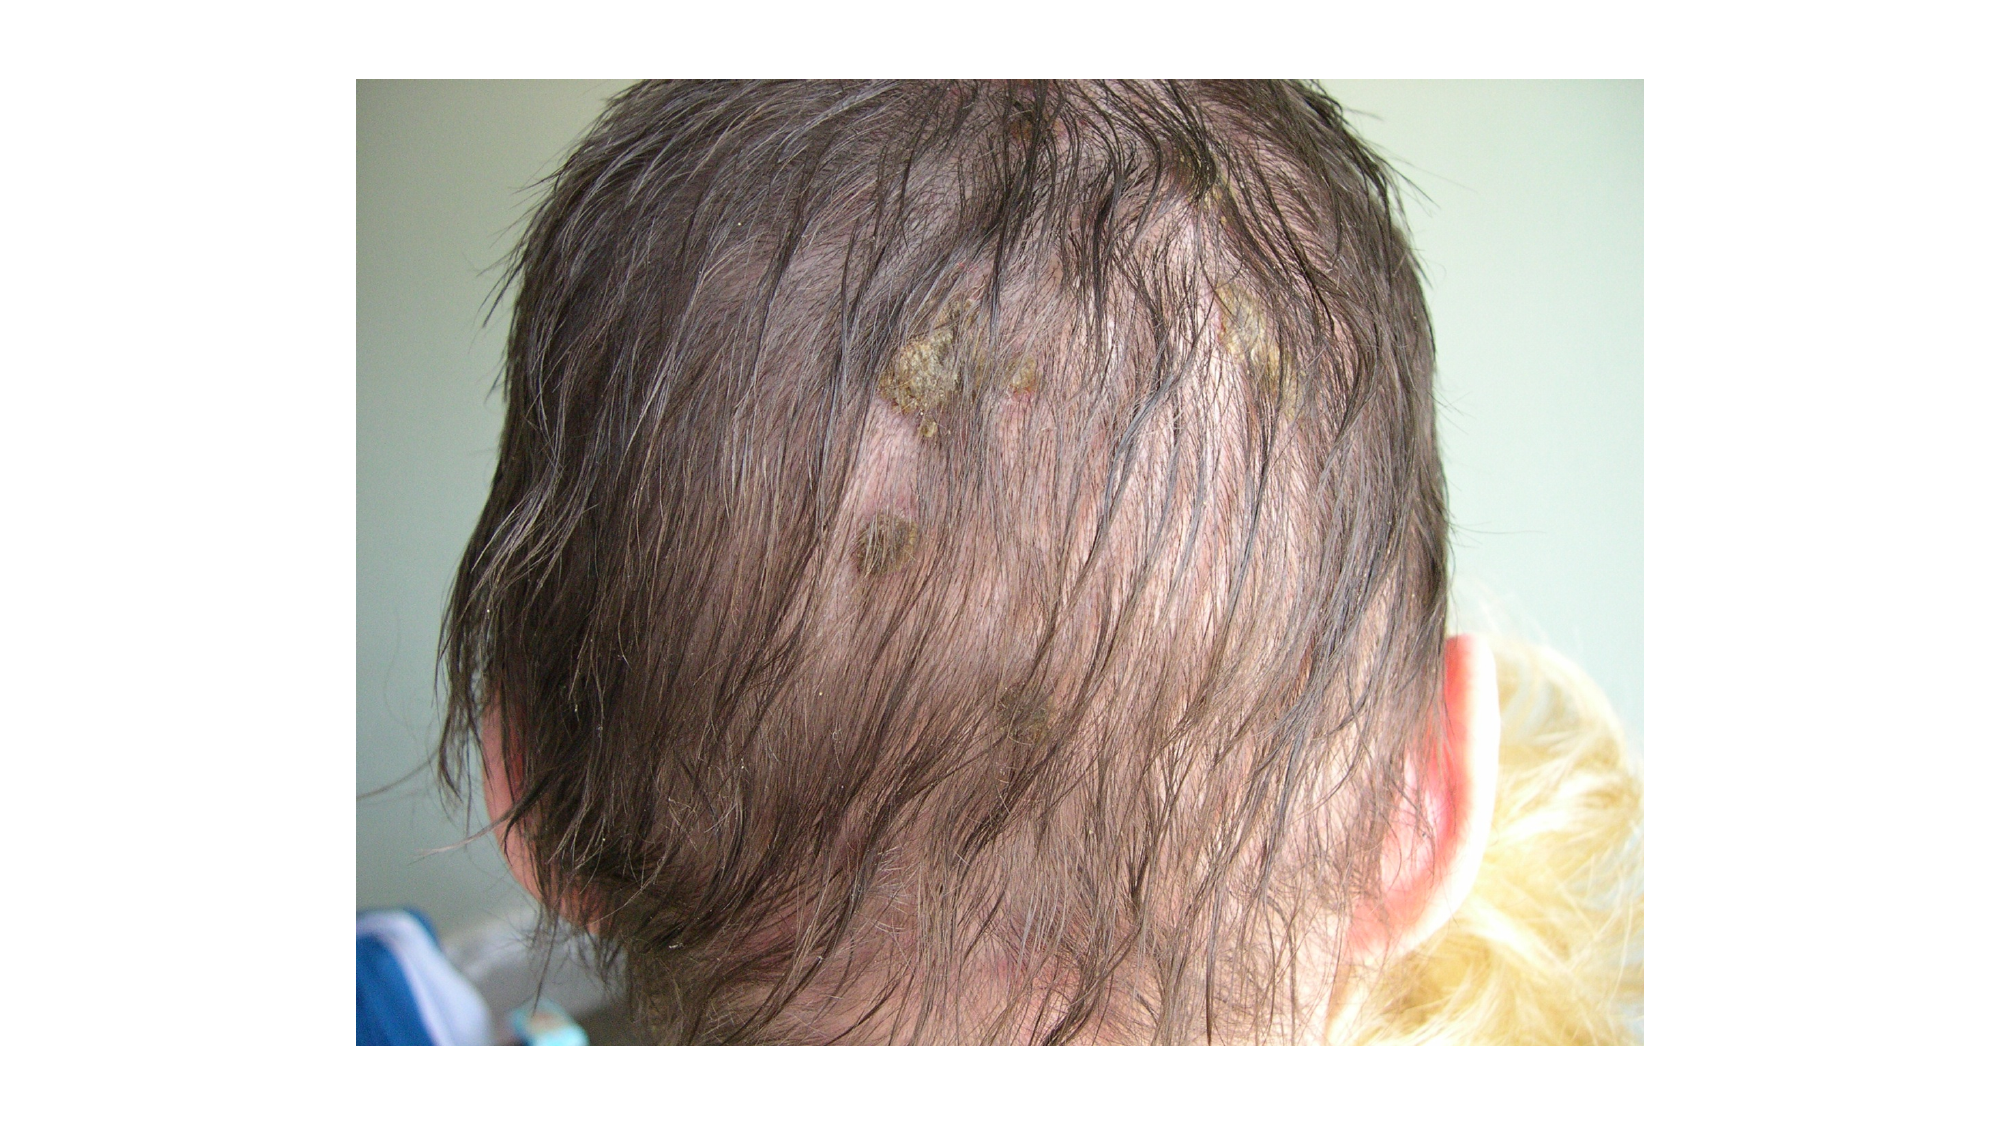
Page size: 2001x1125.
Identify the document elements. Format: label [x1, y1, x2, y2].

picture [356, 79, 1644, 1046]
